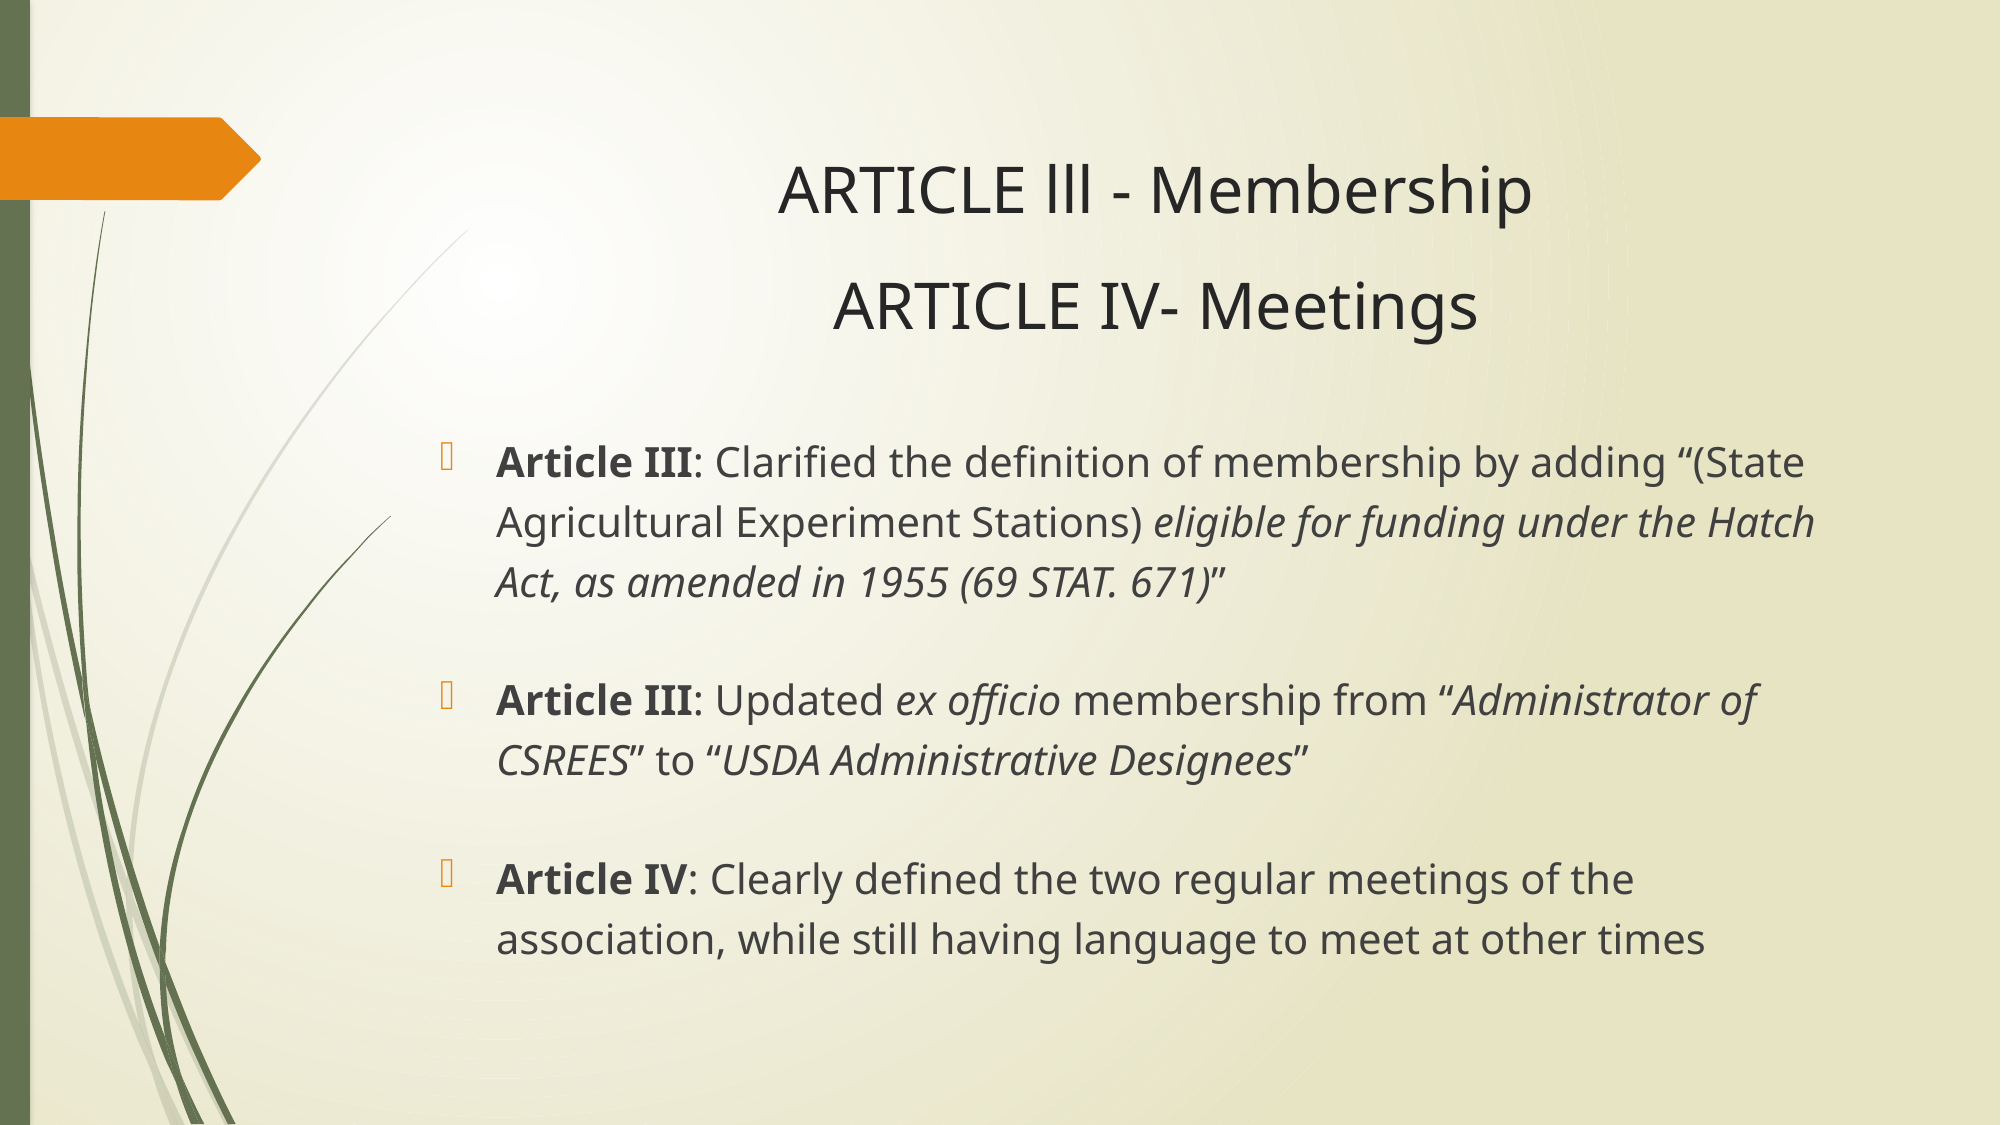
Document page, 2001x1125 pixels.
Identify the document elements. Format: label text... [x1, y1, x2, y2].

title ARTICLE lll - Membership ARTICLE IV- Meetings [425, 102, 1888, 350]
list Article III: Clarified the definition of membership by adding “(State Agricultural Experiment Stations) eligible for funding under the Hatch Act, as amended in 1955 (69 STAT. 671)” Article III: Updated ex officio membership from “Administrator of CSREES” to “USDA Administrative Designees” Article IV: Clearly defined the two regular meetings of the association, while still having language to meet at other times [424, 418, 1888, 1038]
